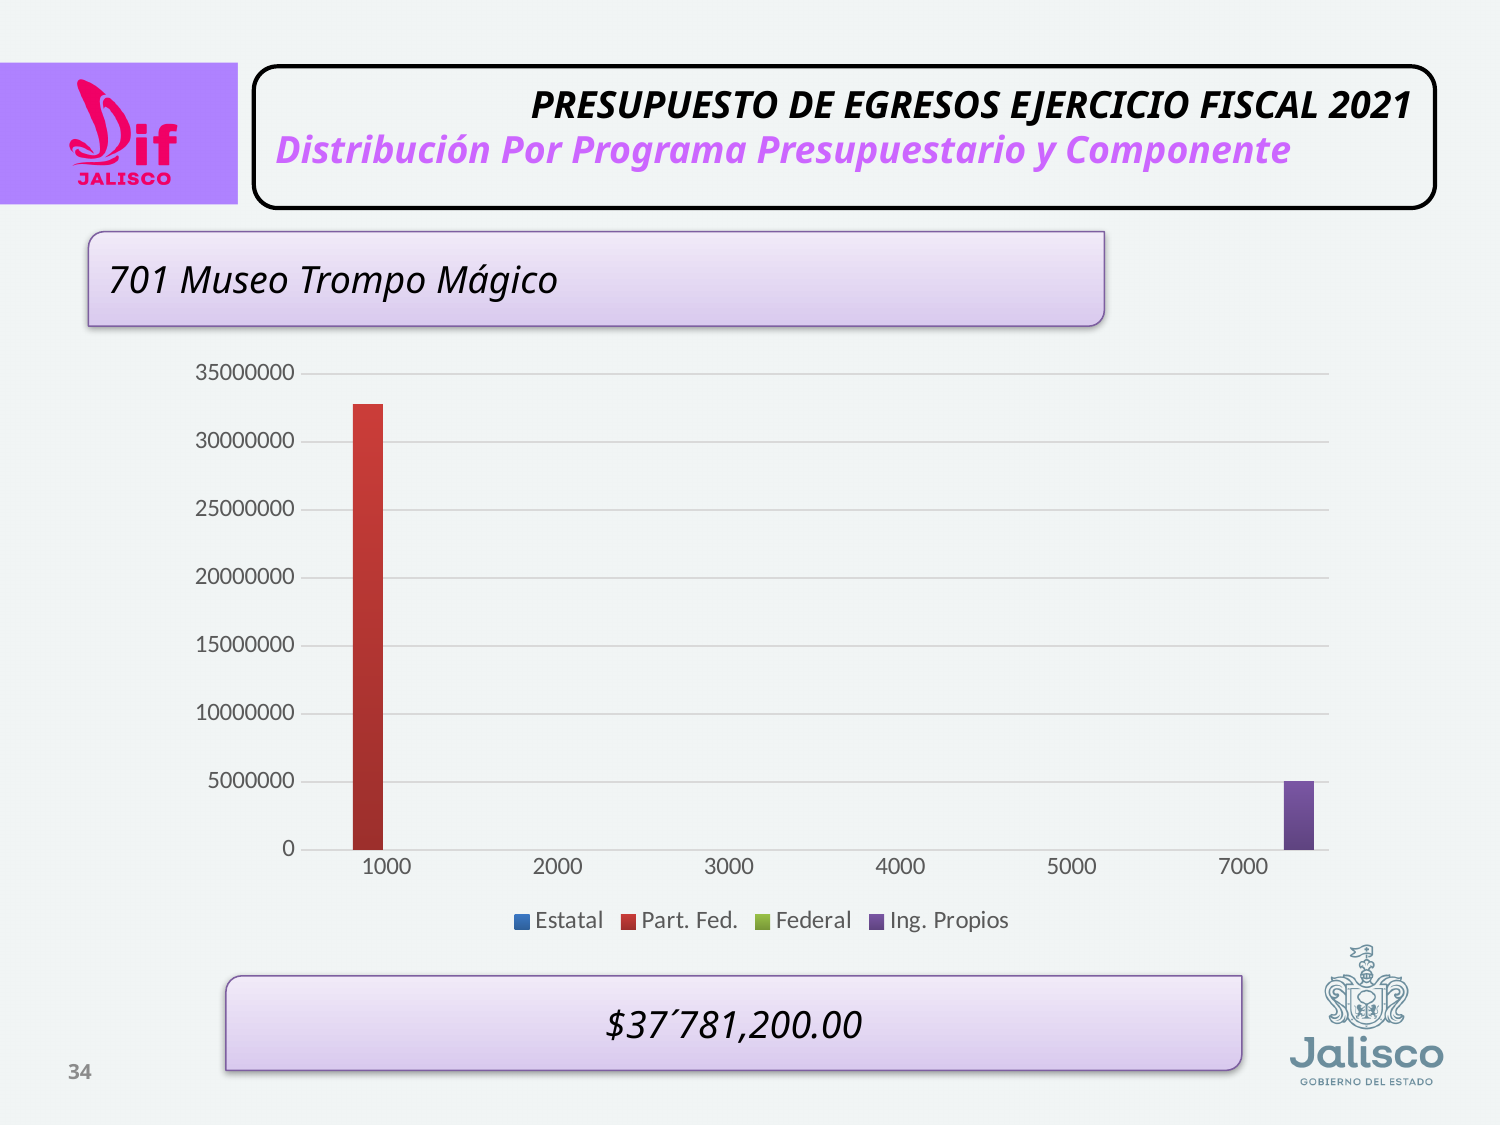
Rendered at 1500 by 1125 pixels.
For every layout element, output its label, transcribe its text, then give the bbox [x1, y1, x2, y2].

text_box 701 Museo Trompo Mágico [87, 230, 1106, 327]
text_box PRESUPUESTO DE EGRESOS EJERCICIO FISCAL 2021 Distribución Por Programa Presupuestario y Componente [251, 64, 1438, 211]
slide_number 34 [53, 1042, 404, 1103]
text_box $37´781,200.00 [225, 975, 1243, 1072]
chart [170, 349, 1353, 941]
picture [0, 0, 1500, 1125]
